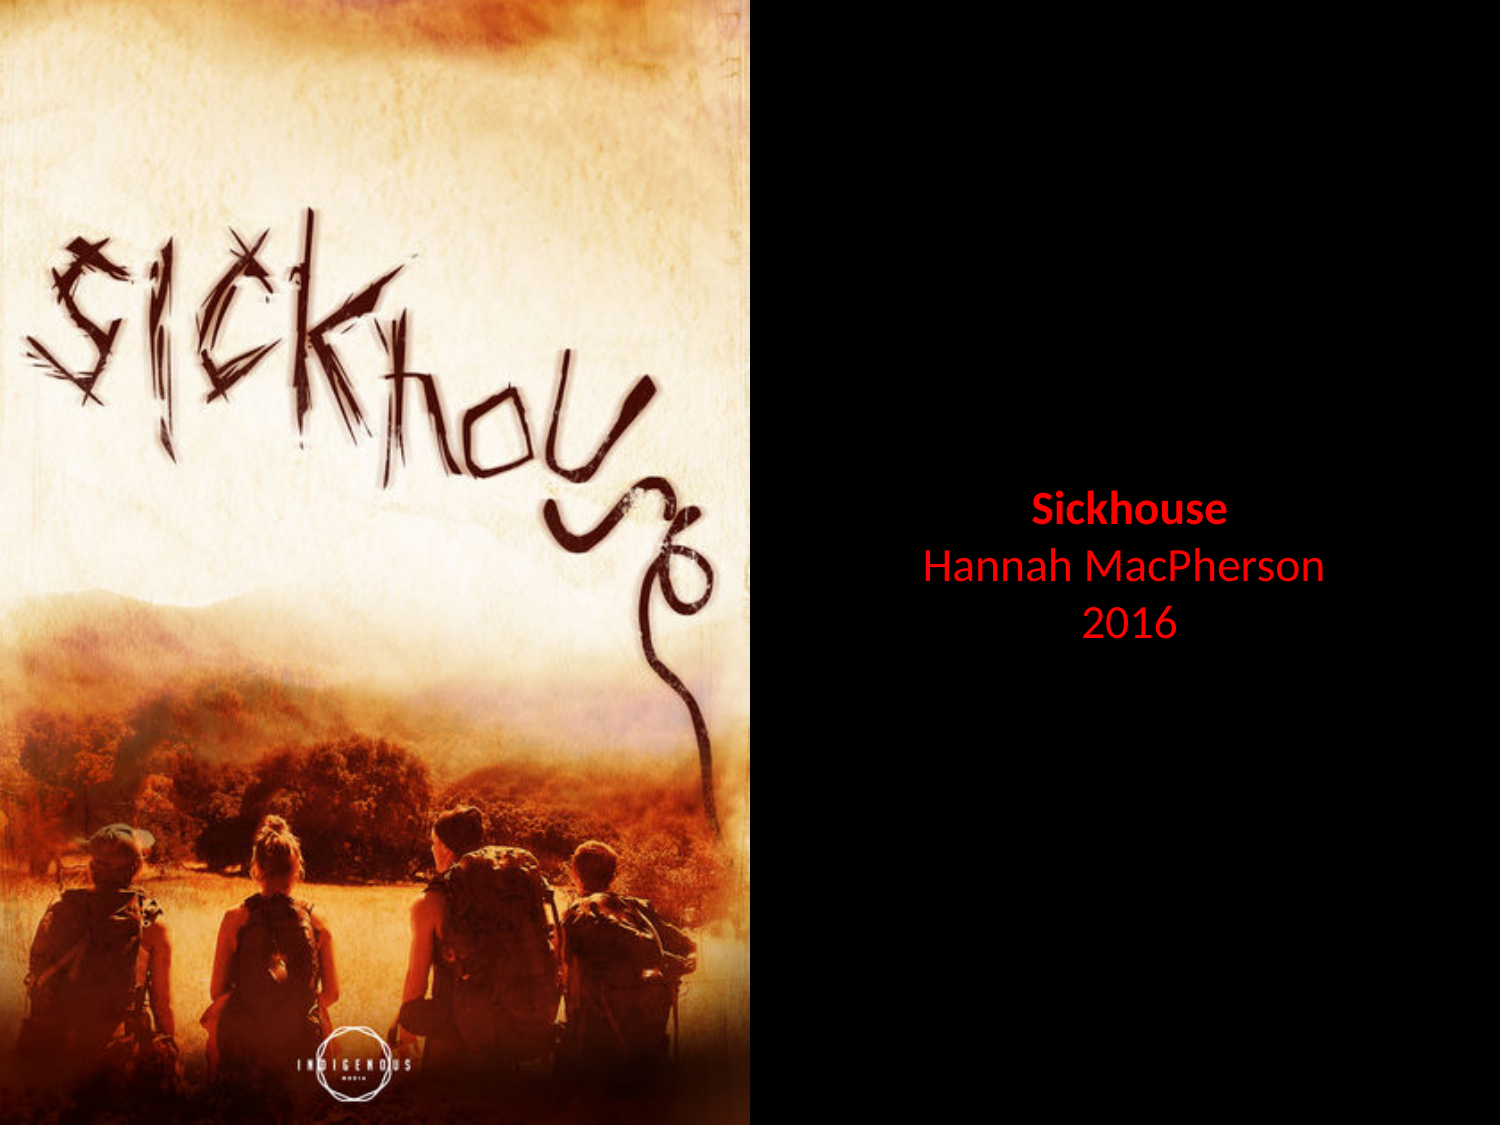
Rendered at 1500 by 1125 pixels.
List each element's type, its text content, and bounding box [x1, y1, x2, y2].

title Sickhouse Hannah MacPherson 2016 [754, 468, 1500, 657]
picture [0, 0, 751, 1125]
